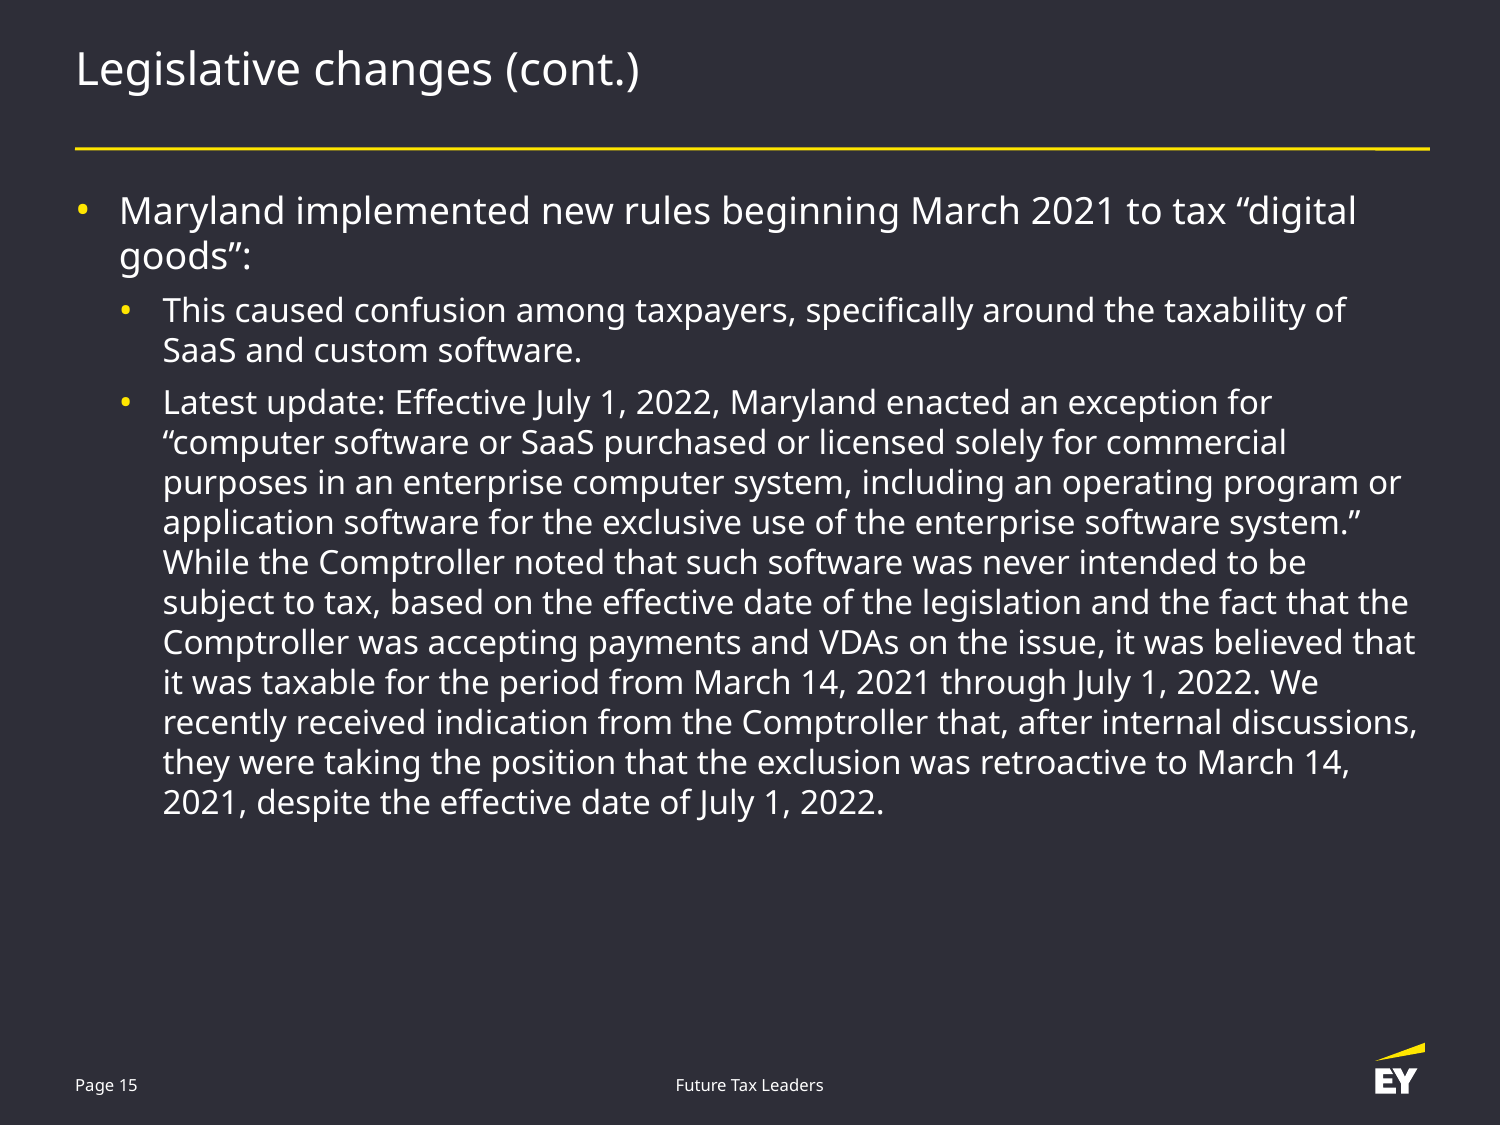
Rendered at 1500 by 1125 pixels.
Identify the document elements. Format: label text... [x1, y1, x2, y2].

title Legislative changes (cont.) [75, 48, 1425, 146]
list Maryland implemented new rules beginning March 2021 to tax “digital goods”: This caused confusion among taxpayers, specifically around the taxability of SaaS and custom software. Latest update: Effective July 1, 2022, Maryland enacted an exception for “computer software or SaaS purchased or licensed solely for commercial purposes in an enterprise computer system, including an operating program or application software for the exclusive use of the enterprise software system.” While the Comptroller noted that such software was never intended to be subject to tax, based on the effective date of the legislation and the fact that the Comptroller was accepting payments and VDAs on the issue, it was believed that it was taxable for the period from March 14, 2021 through July 1, 2022. We recently received indication from the Comptroller that, after internal discussions, they were taking the position that the exclusion was retroactive to March 14, 2021, despite the effective date of July 1, 2022. [75, 186, 1425, 999]
